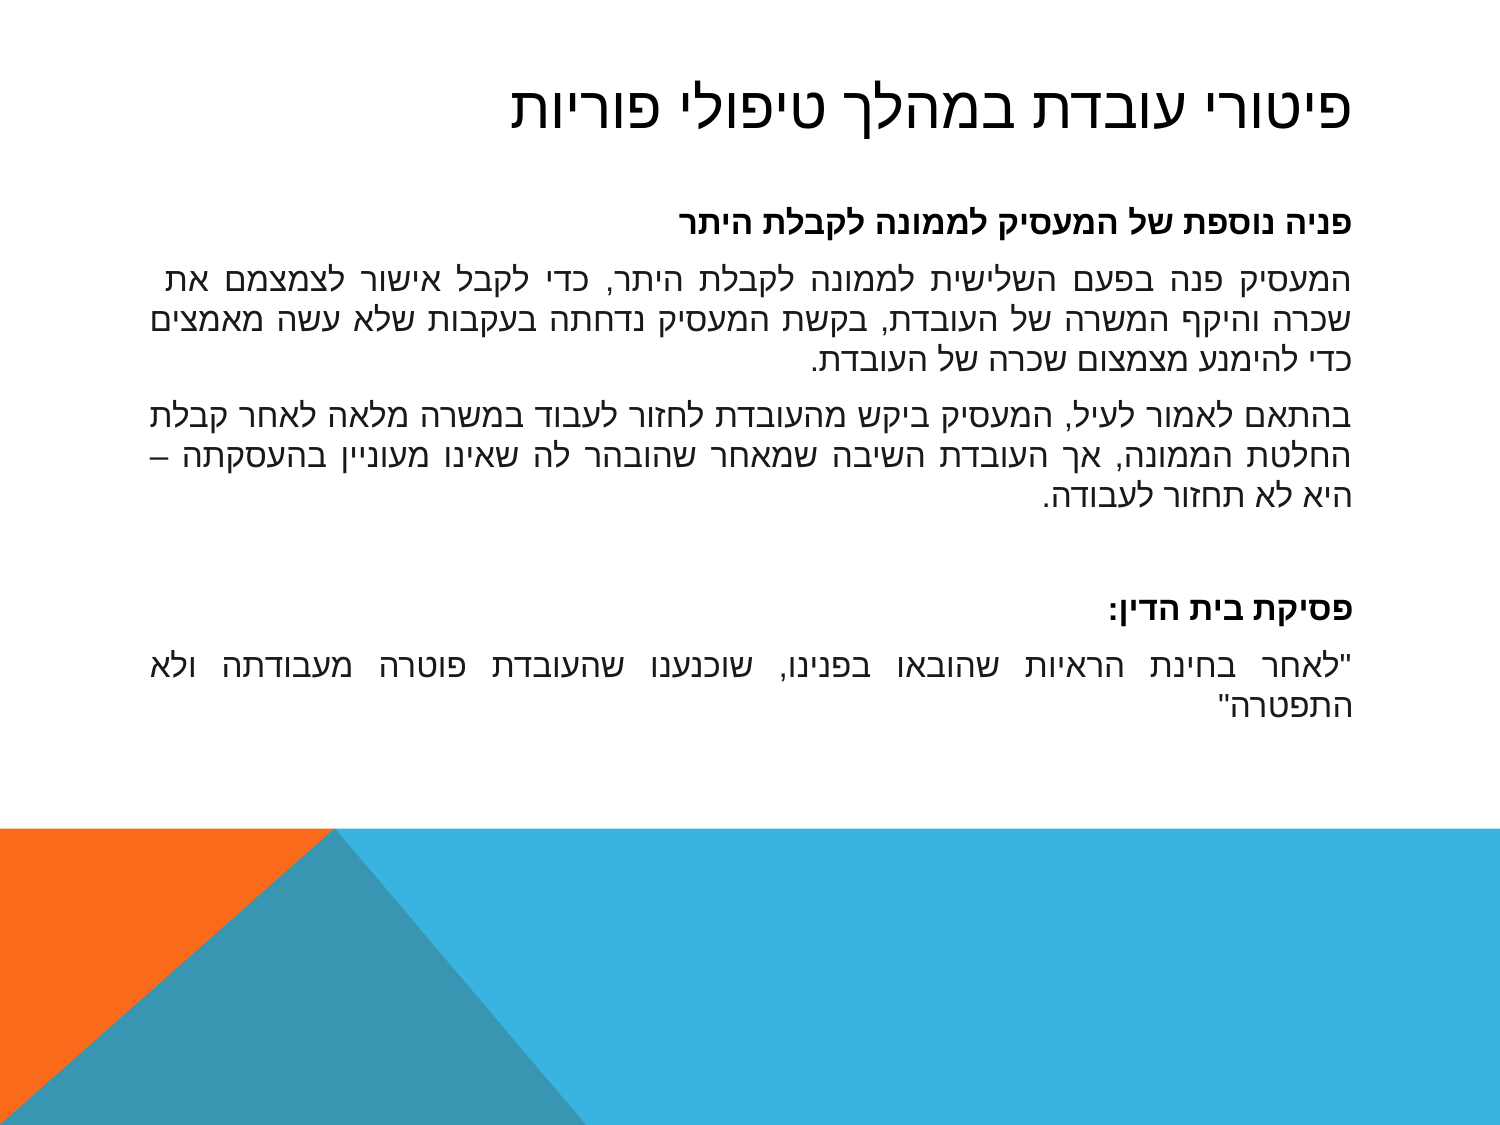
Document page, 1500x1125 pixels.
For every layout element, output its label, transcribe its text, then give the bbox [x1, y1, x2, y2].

list פניה נוספת של המעסיק לממונה לקבלת היתר המעסיק פנה בפעם השלישית לממונה לקבלת היתר, כדי לקבל אישור לצמצמם את שכרה והיקף המשרה של העובדת, בקשת המעסיק נדחתה בעקבות שלא עשה מאמצים כדי להימנע מצמצום שכרה של העובדת. בהתאם לאמור לעיל, המעסיק ביקש מהעובדת לחזור לעבוד במשרה מלאה לאחר קבלת החלטת הממונה, אך העובדת השיבה שמאחר שהובהר לה שאינו מעוניין בהעסקתה – היא לא תחזור לעבודה. פסיקת בית הדין: "לאחר בחינת הראיות שהובאו בפנינו, שוכנענו שהעובדת פוטרה מעבודתה ולא התפטרה" [134, 137, 1369, 905]
title פיטורי עובדת במהלך טיפולי פוריות [134, 59, 1369, 137]
